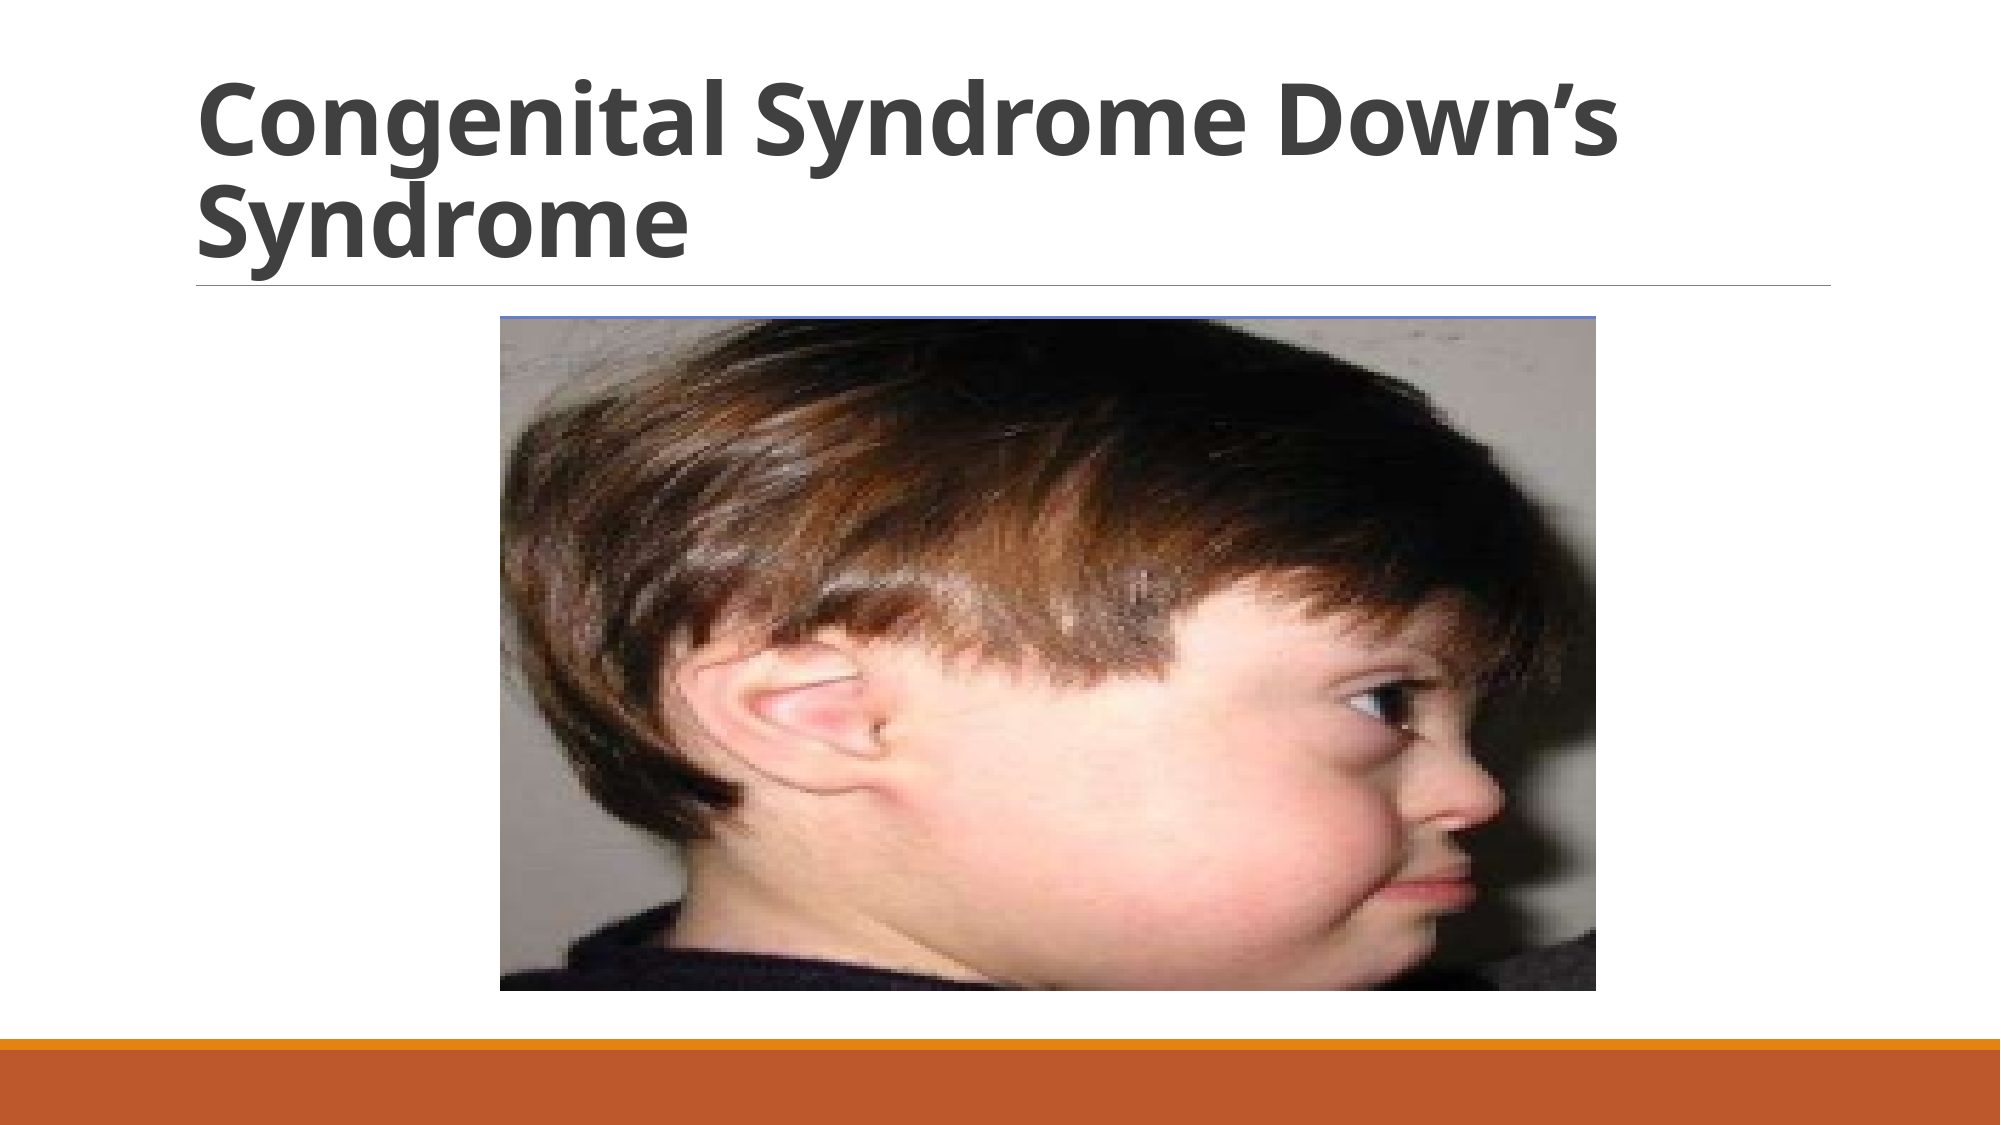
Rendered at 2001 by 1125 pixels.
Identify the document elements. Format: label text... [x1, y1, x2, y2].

title Congenital Syndrome Down’s Syndrome [180, 47, 1830, 285]
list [500, 316, 1596, 992]
